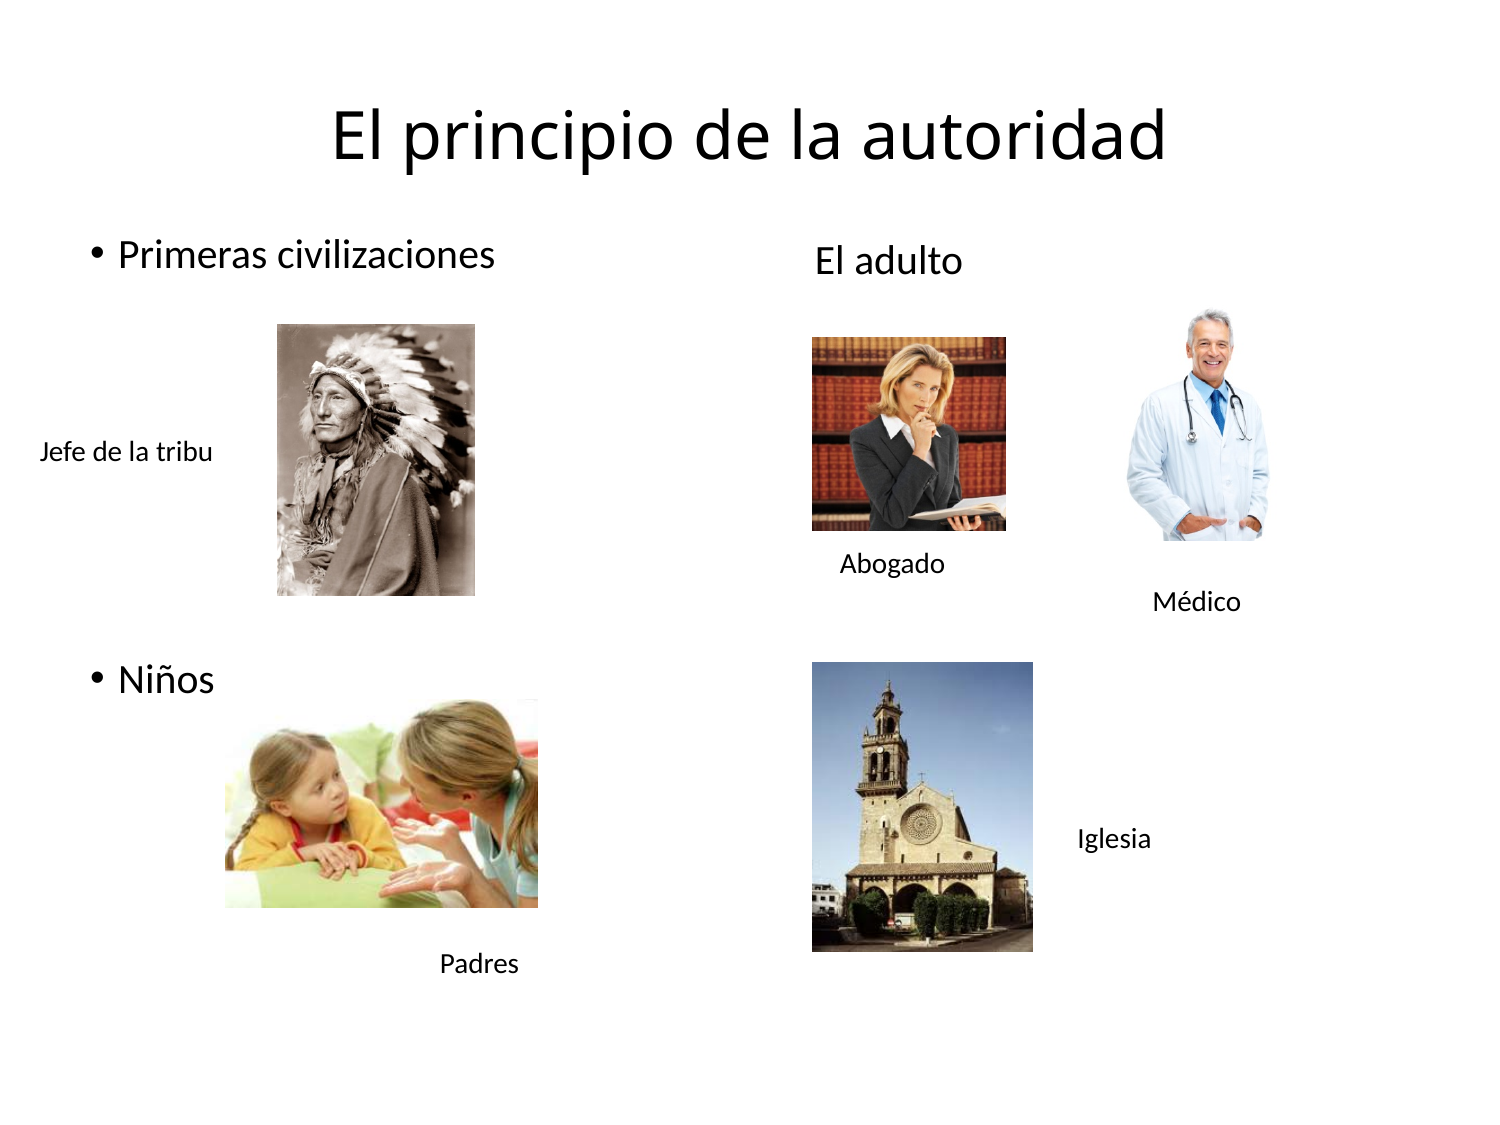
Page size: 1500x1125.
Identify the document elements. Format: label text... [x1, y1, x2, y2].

picture [812, 337, 1006, 531]
text_box Iglesia [1062, 812, 1213, 863]
title El principio de la autoridad [50, 44, 1450, 233]
text_box Padres [424, 937, 650, 988]
text_box Abogado [825, 537, 1013, 588]
text_box El adulto [799, 224, 1413, 991]
list Primeras civilizaciones Niños [75, 224, 738, 872]
text_box Jefe de la tribu [24, 424, 277, 475]
picture [812, 662, 1033, 952]
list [277, 324, 475, 597]
text_box Médico [1137, 574, 1325, 625]
picture [1112, 299, 1350, 541]
picture [224, 699, 538, 908]
